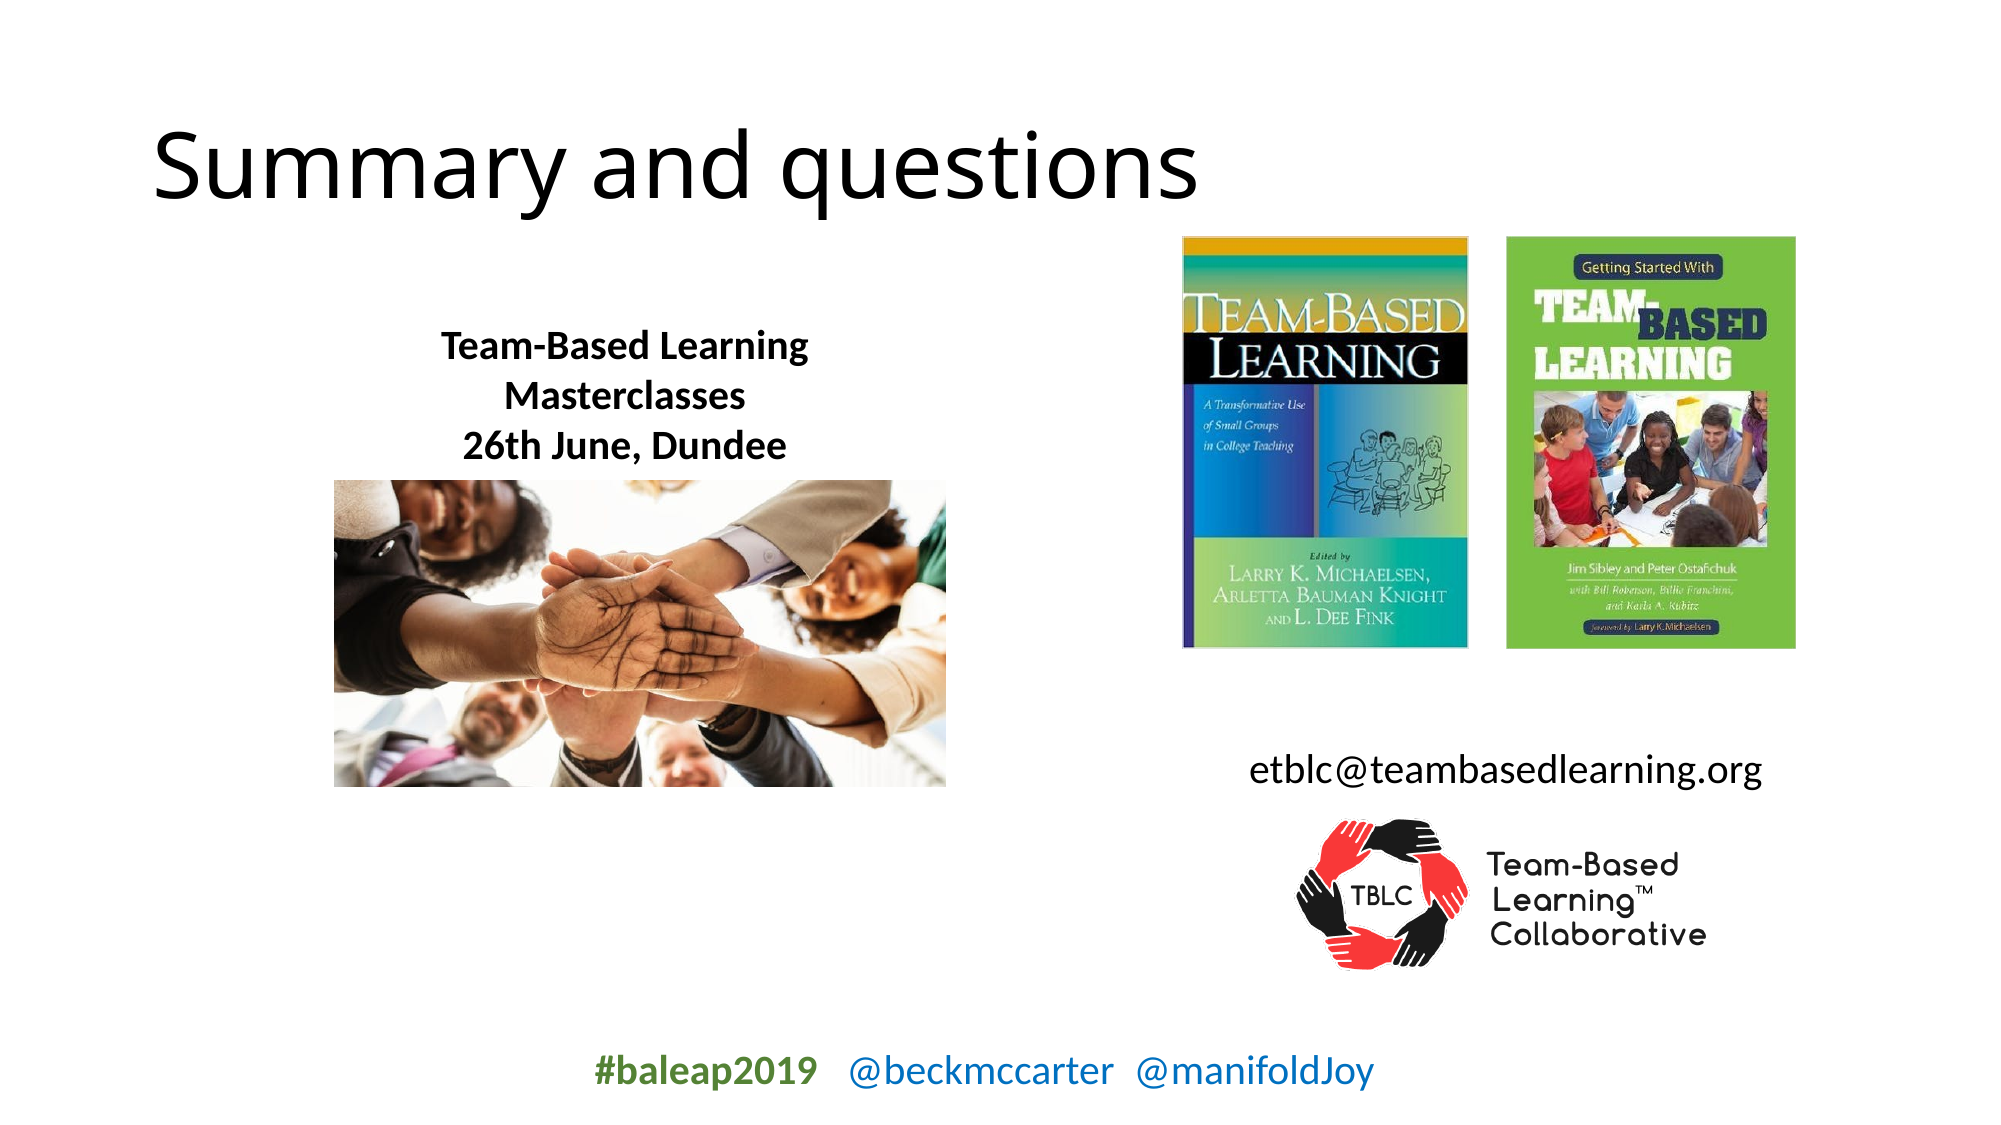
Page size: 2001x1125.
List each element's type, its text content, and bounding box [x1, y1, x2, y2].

title Summary and questions [137, 59, 1863, 278]
picture [1506, 236, 1796, 649]
picture [1281, 800, 1732, 990]
text_box etblc@teambasedlearning.org [1212, 734, 1800, 800]
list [334, 480, 946, 787]
picture [1182, 236, 1469, 649]
text_box #baleap2019 @beckmccarter @manifoldJoy [580, 1035, 1467, 1101]
text_box Team-Based Learning Masterclasses 26th June, Dundee [303, 310, 947, 476]
